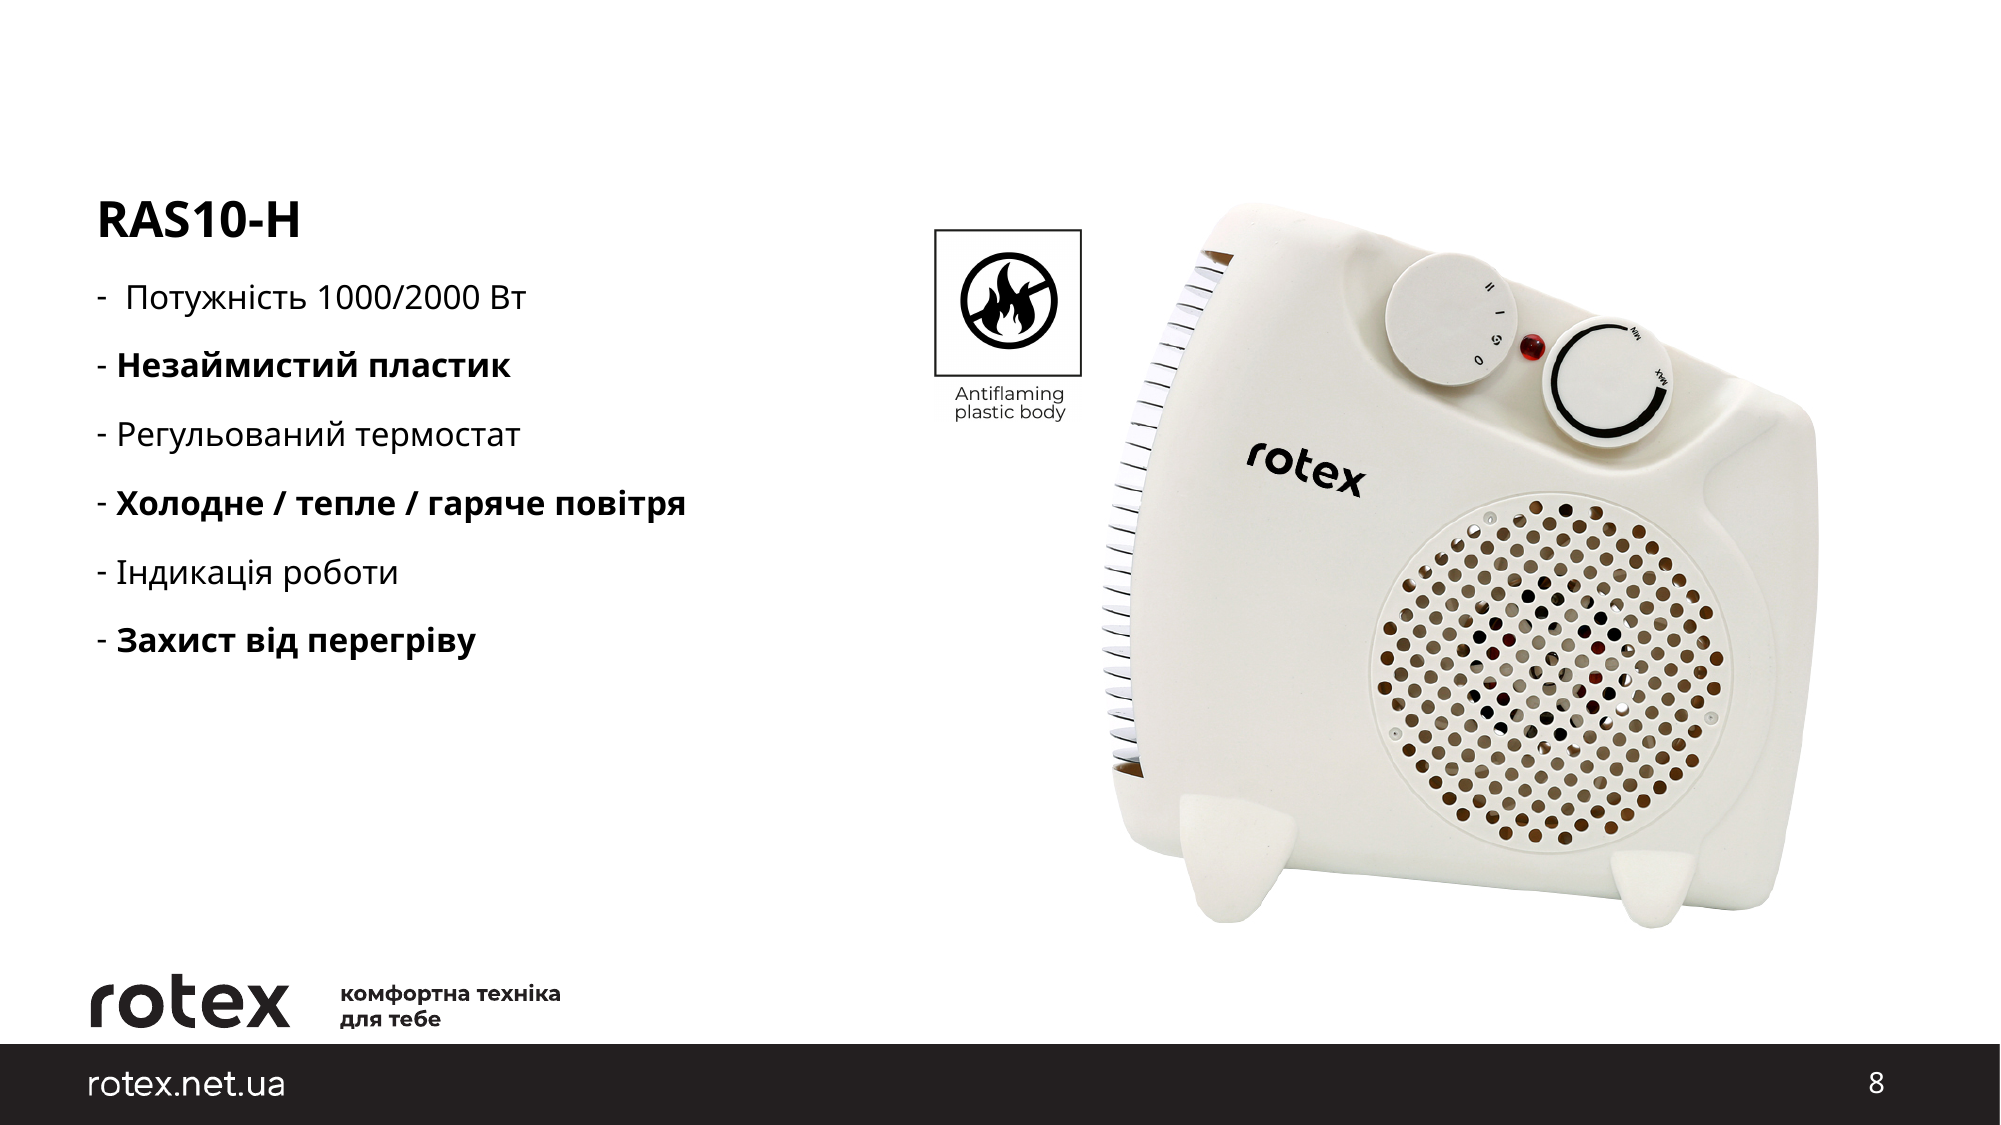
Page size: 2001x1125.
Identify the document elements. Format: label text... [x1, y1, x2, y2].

picture [0, 1044, 2000, 1125]
picture [934, 186, 1835, 939]
list RAS10-H Потужність 1000/2000 Вт Незаймистий пластик Регульований термостат Холодне / тепле / гаряче повітря Індикація роботи Захист від перегріву [81, 167, 963, 881]
slide_number 8 [1808, 1054, 1900, 1115]
